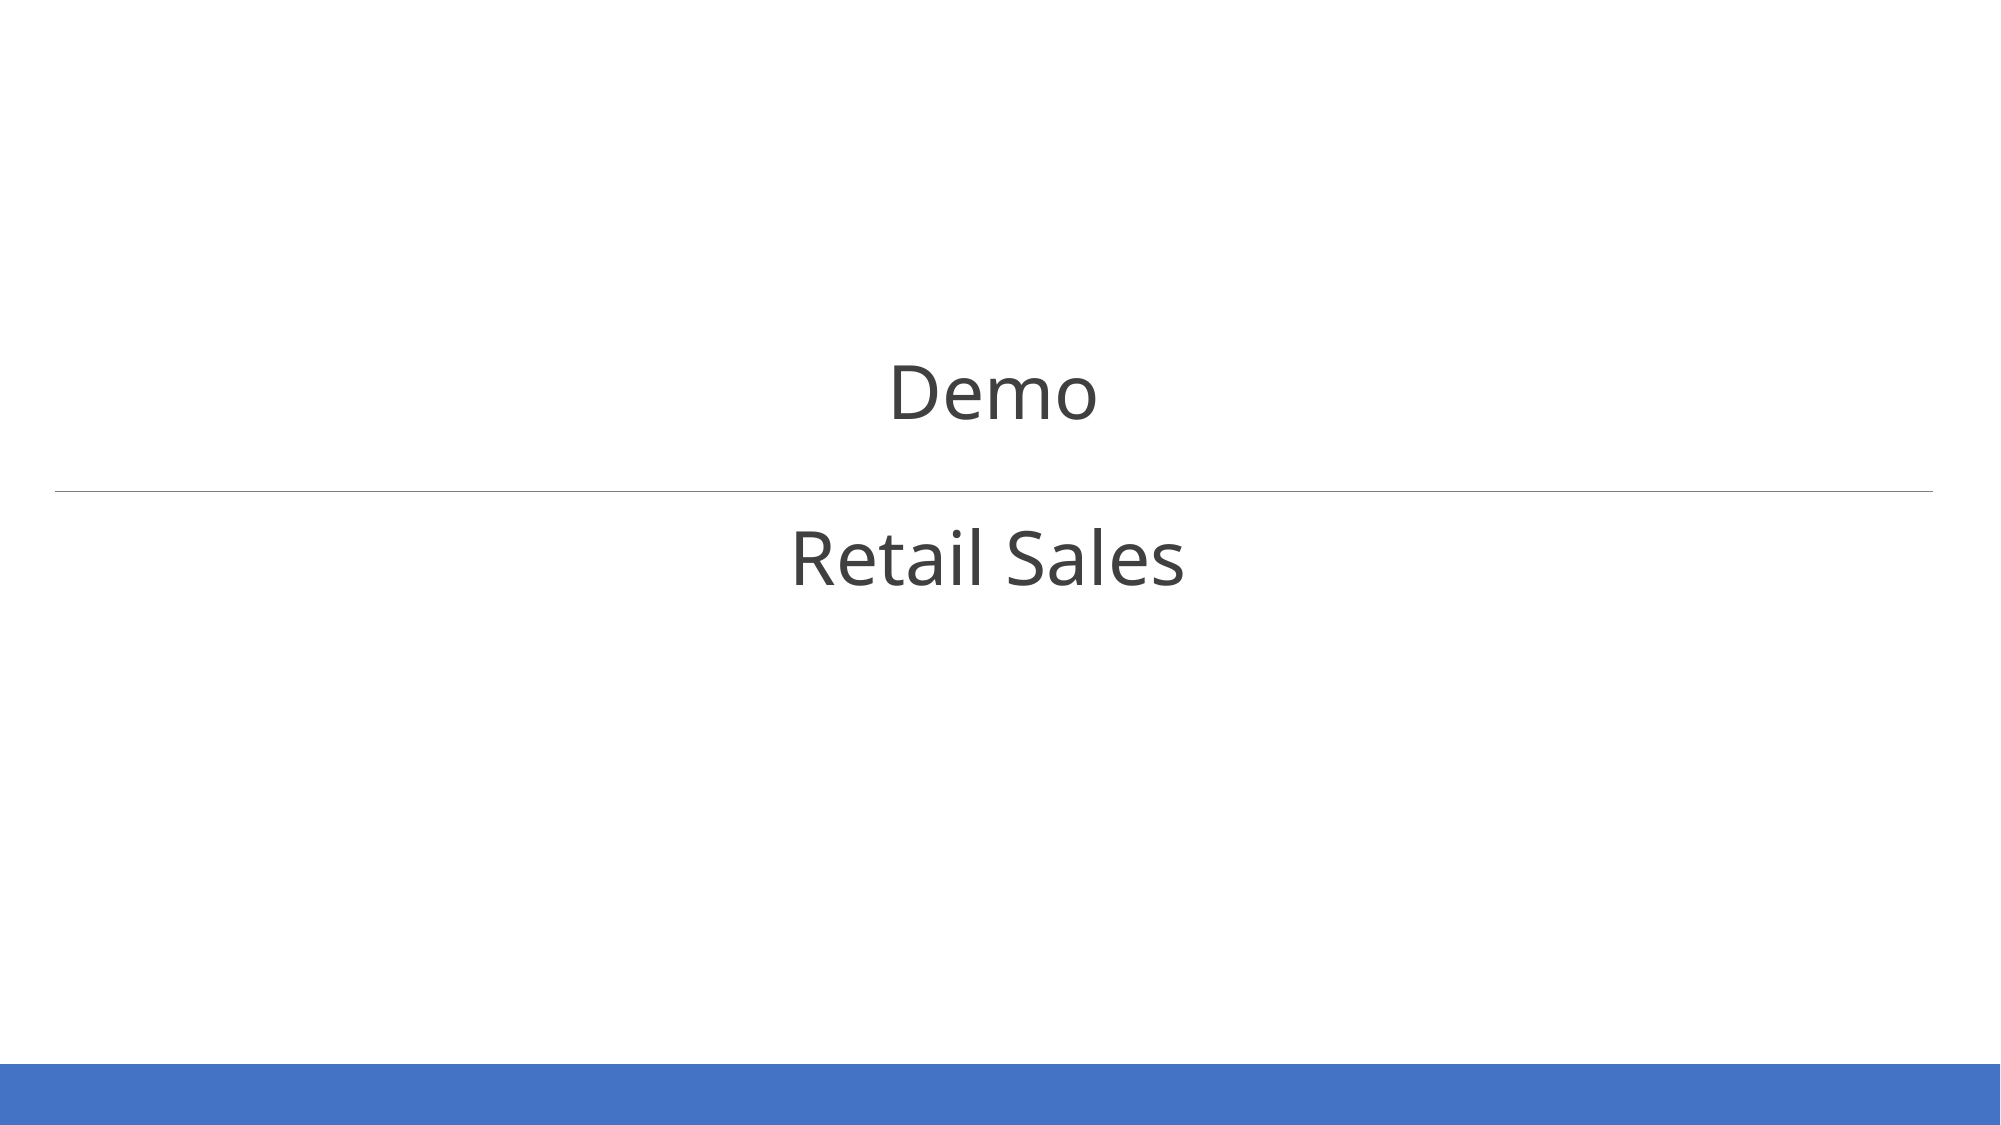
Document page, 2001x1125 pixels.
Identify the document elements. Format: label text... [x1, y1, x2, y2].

list Demo [373, 324, 1615, 467]
list Retail Sales [232, 515, 1745, 823]
